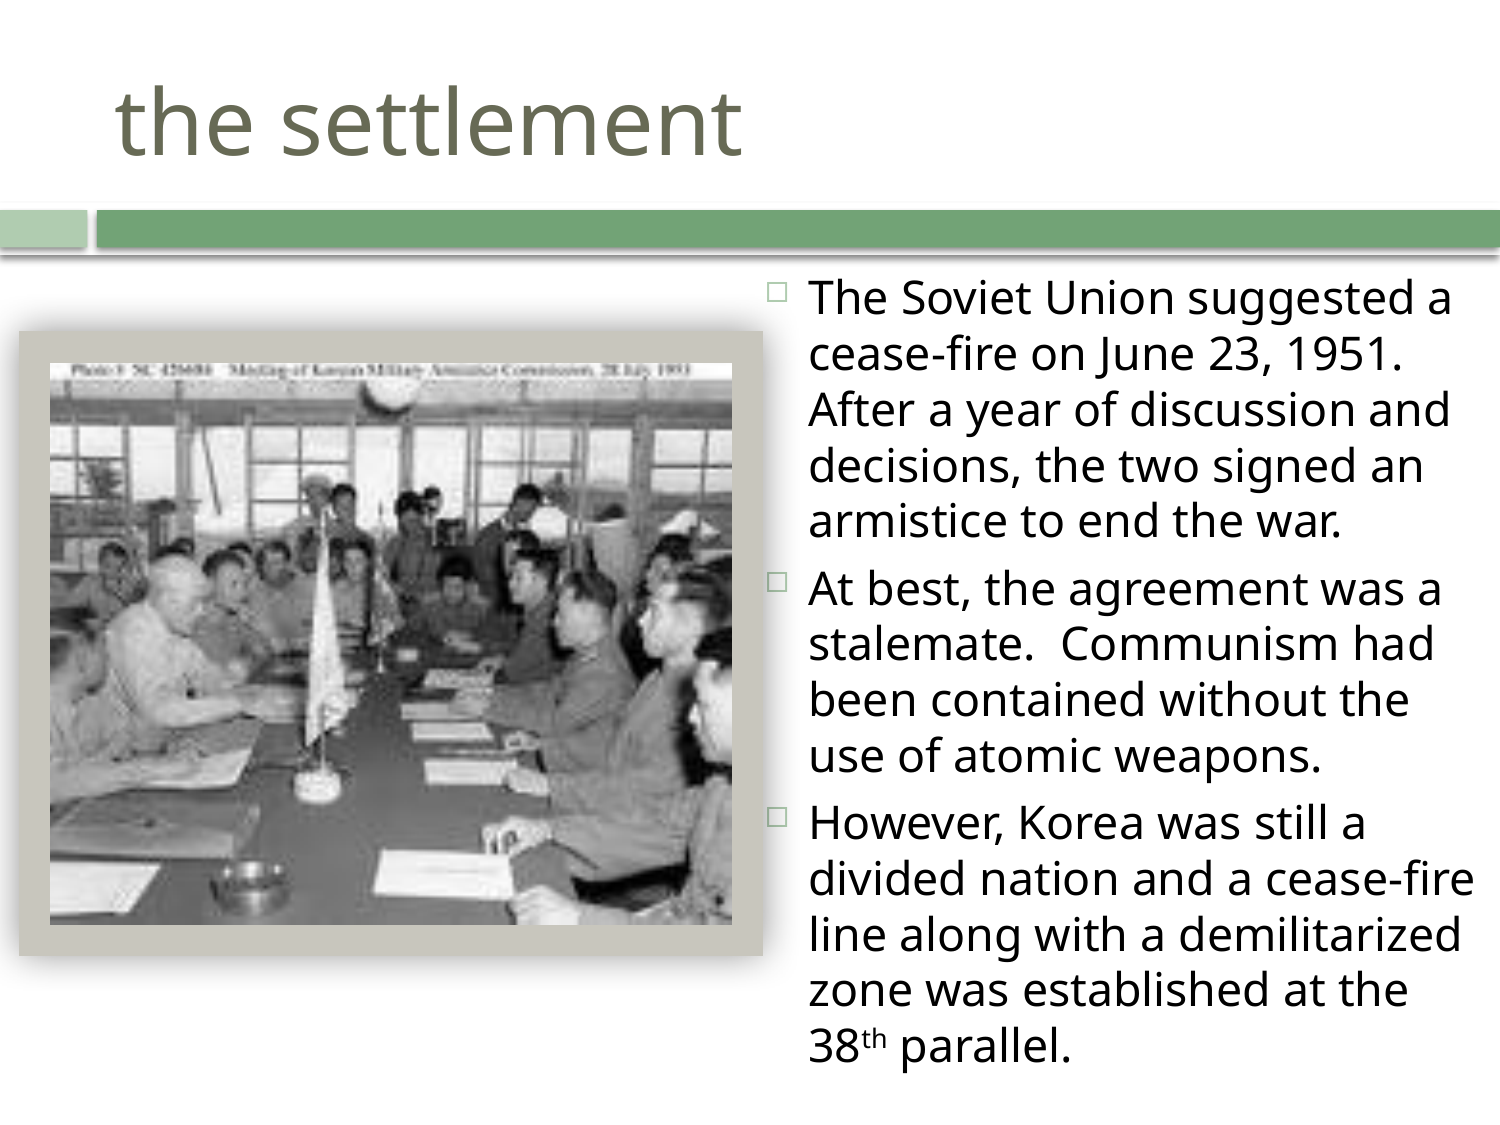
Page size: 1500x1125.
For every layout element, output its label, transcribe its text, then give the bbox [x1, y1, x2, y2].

title the settlement [99, 37, 1438, 200]
list The Soviet Union suggested a cease-fire on June 23, 1951. After a year of discussion and decisions, the two signed an armistice to end the war. At best, the agreement was a stalemate. Communism had been contained without the use of atomic weapons. However, Korea was still a divided nation and a cease-fire line along with a demilitarized zone was established at the 38th parallel. [750, 260, 1500, 1125]
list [49, 362, 733, 926]
